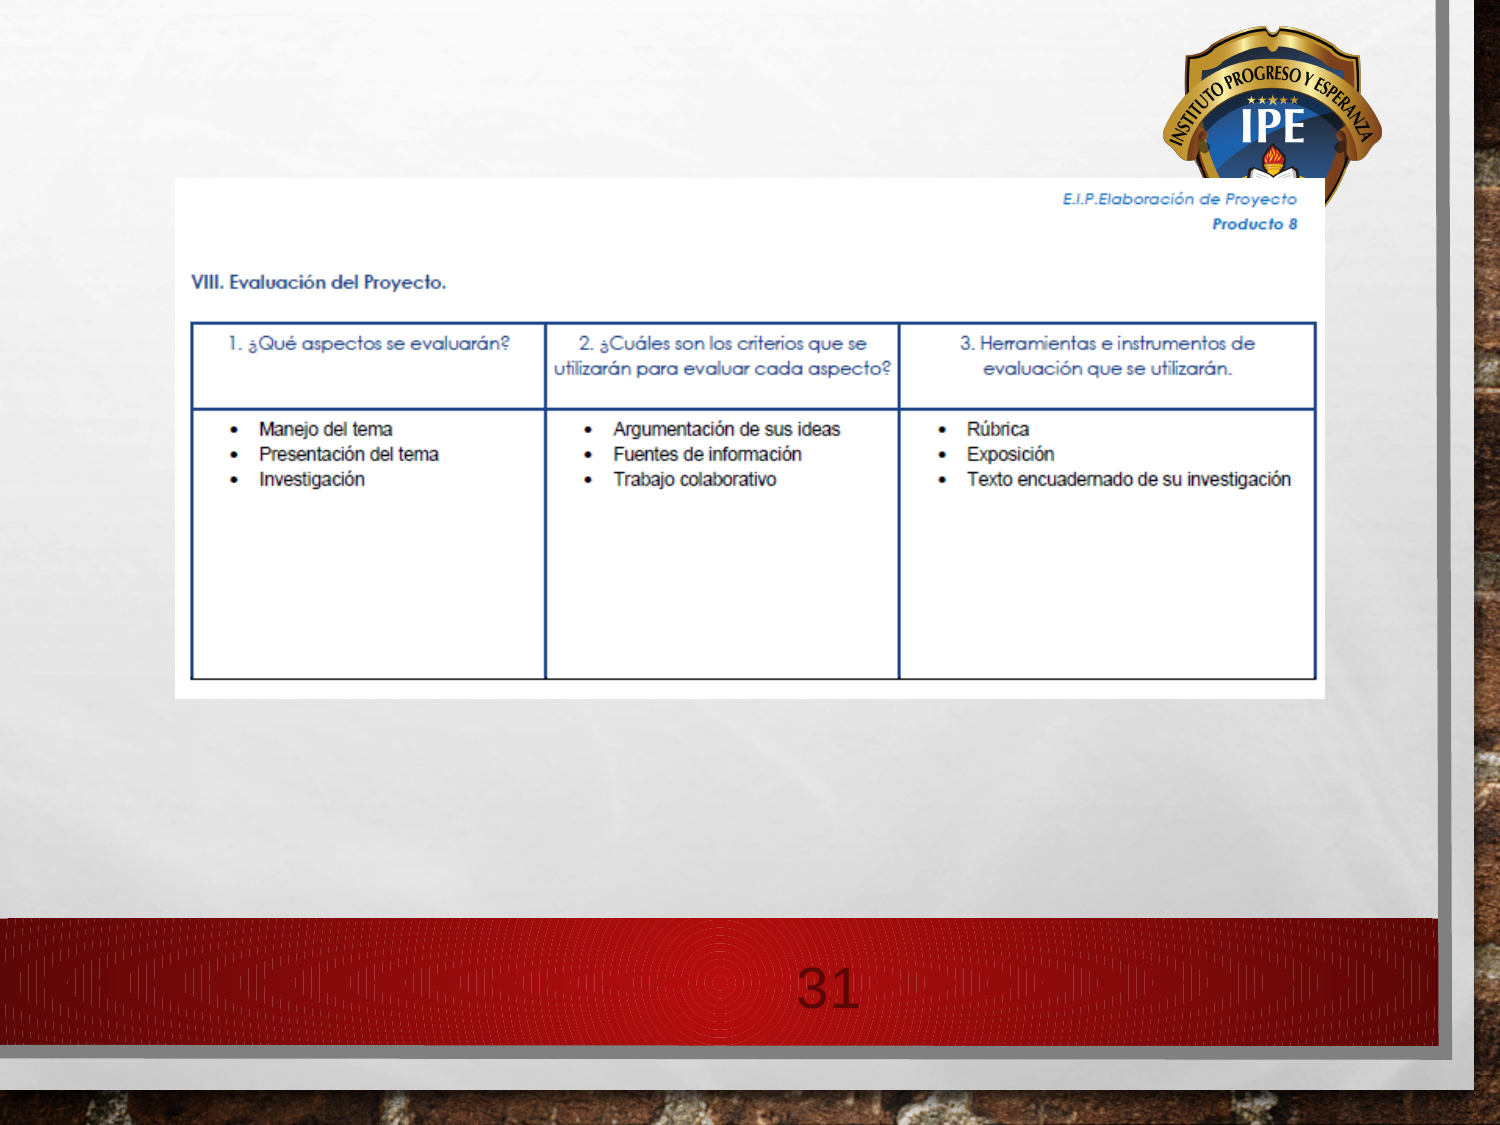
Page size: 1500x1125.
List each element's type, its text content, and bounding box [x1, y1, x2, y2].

picture [175, 26, 1382, 700]
picture [0, 0, 1500, 1125]
slide_number 31 [773, 944, 886, 1027]
